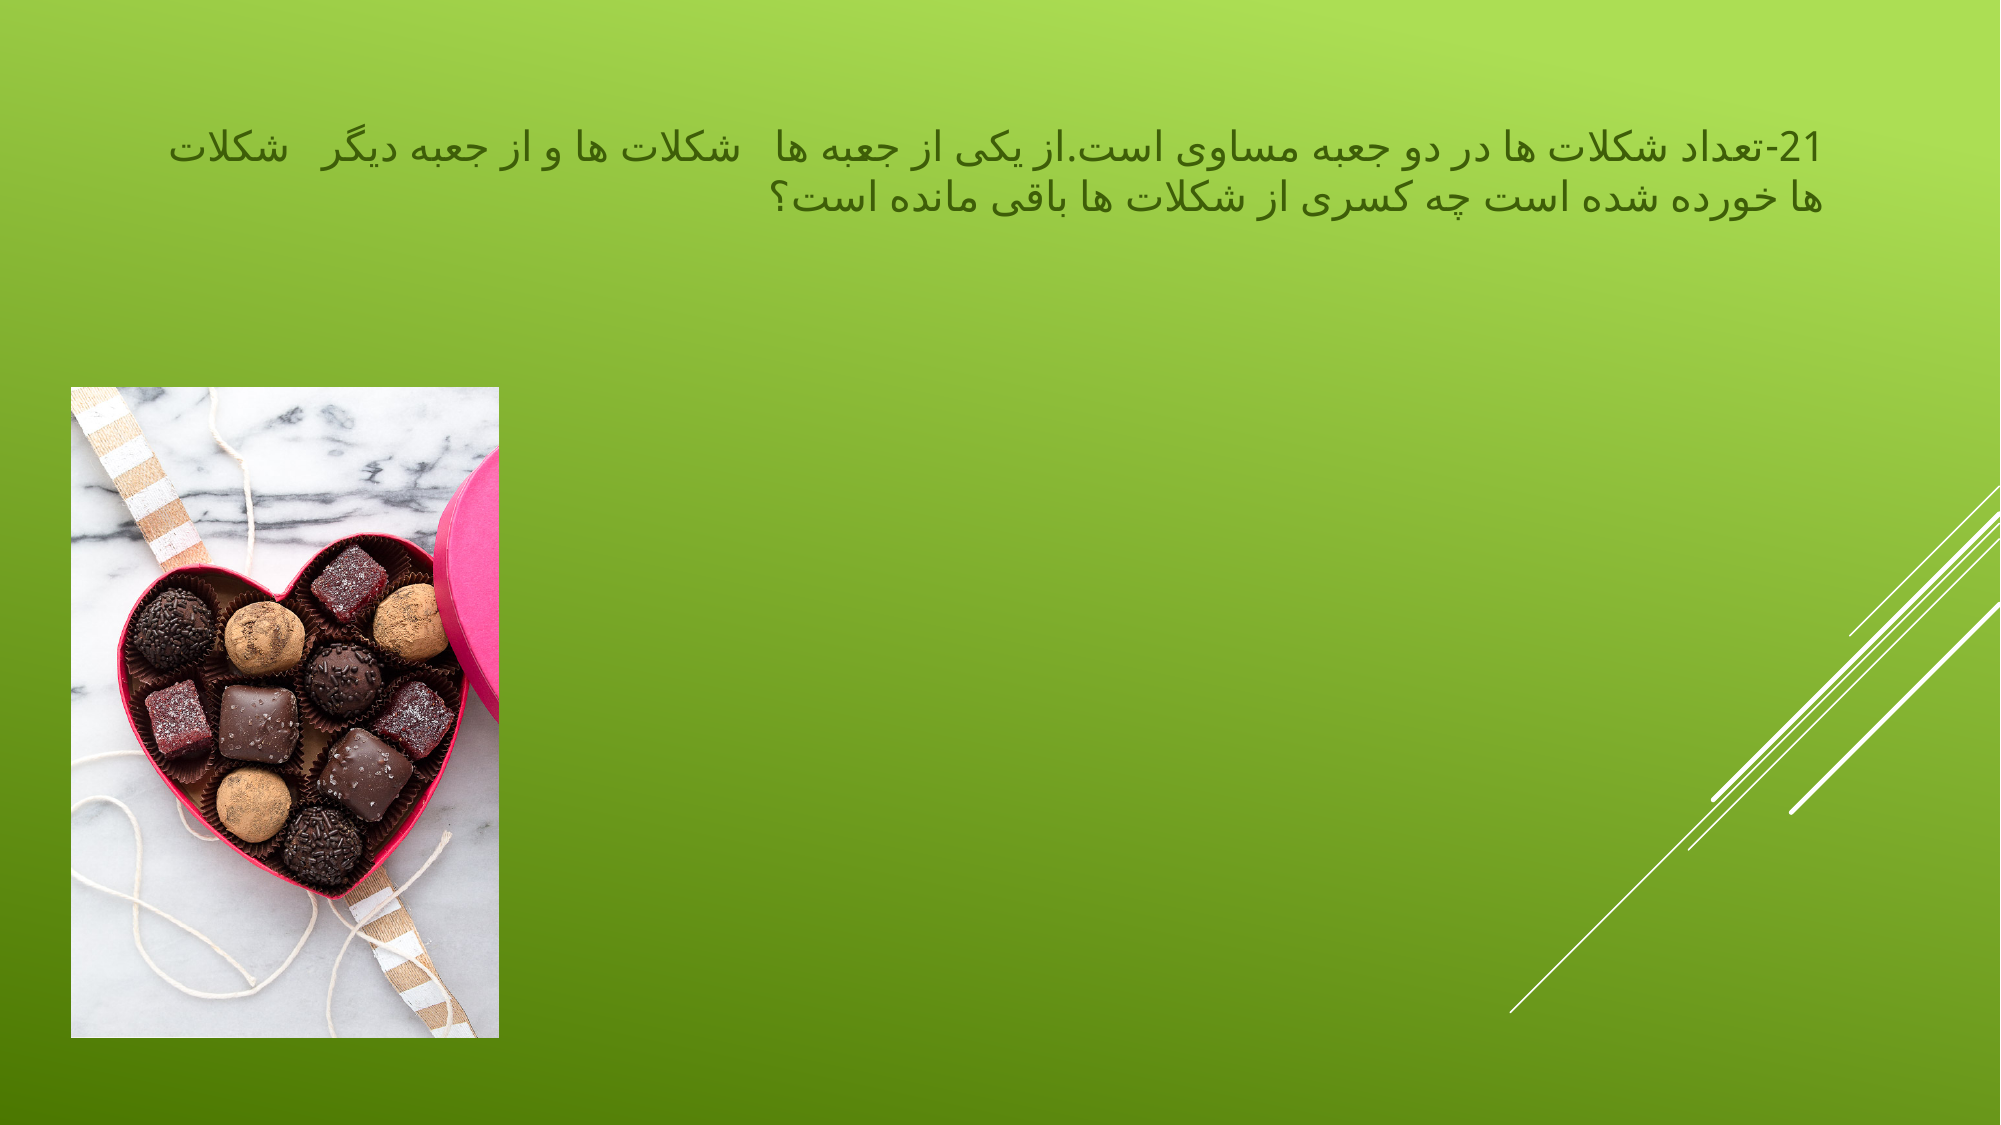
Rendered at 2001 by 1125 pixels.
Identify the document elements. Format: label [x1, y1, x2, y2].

picture [71, 386, 500, 1038]
